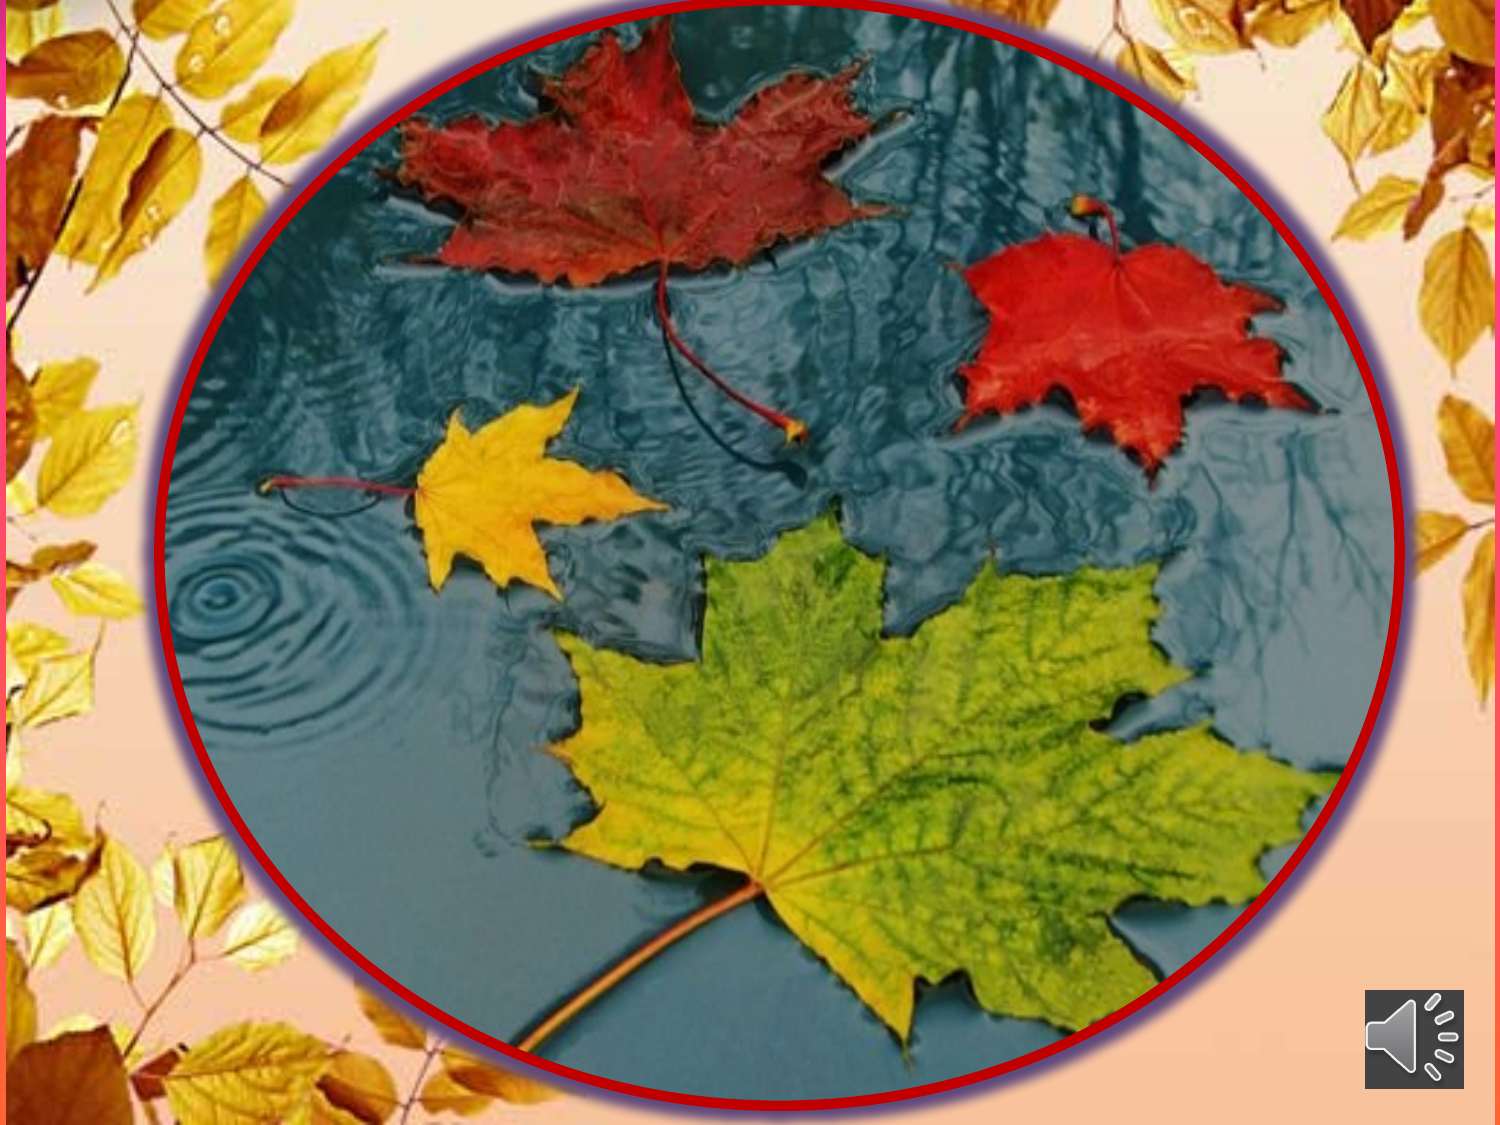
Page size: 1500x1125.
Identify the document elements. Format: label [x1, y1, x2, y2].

text_box [1364, 989, 1465, 1090]
picture [159, 0, 1400, 1107]
text_box [5, 0, 1500, 1125]
